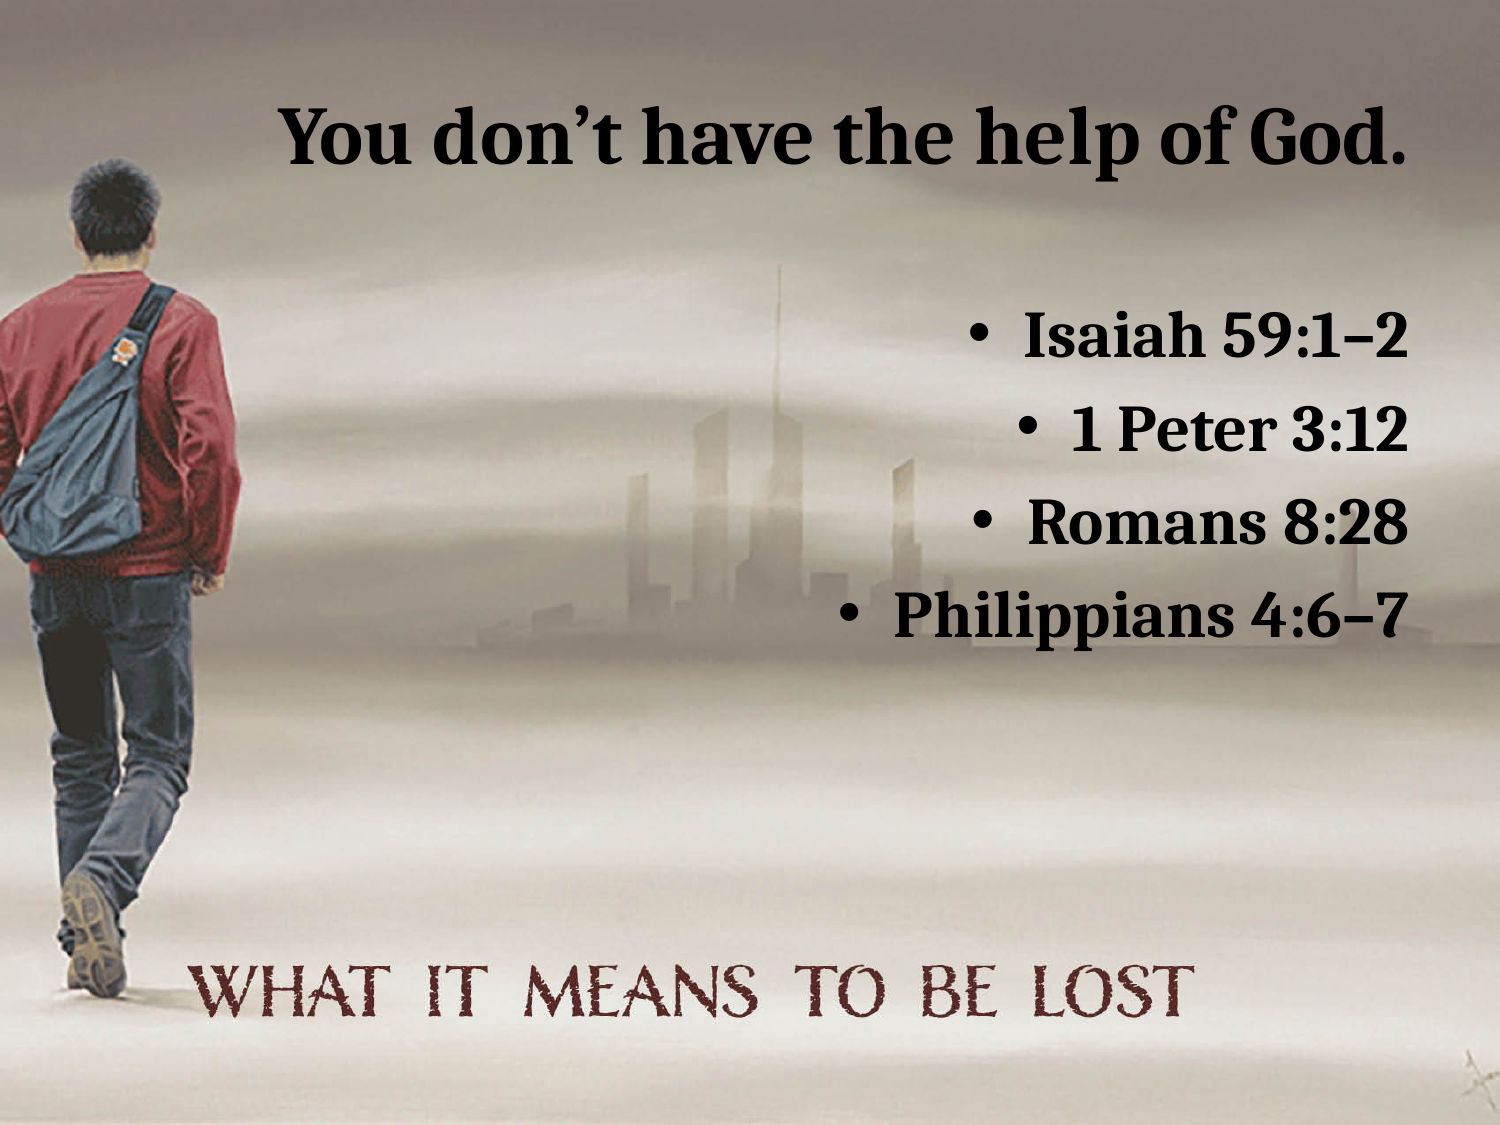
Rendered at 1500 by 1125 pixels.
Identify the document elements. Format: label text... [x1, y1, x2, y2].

list Isaiah 59:1–2 1 Peter 3:12 Romans 8:28 Philippians 4:6–7 [257, 283, 1425, 922]
title You don’t have the help of God. [257, 48, 1425, 213]
picture [0, 0, 1500, 1125]
